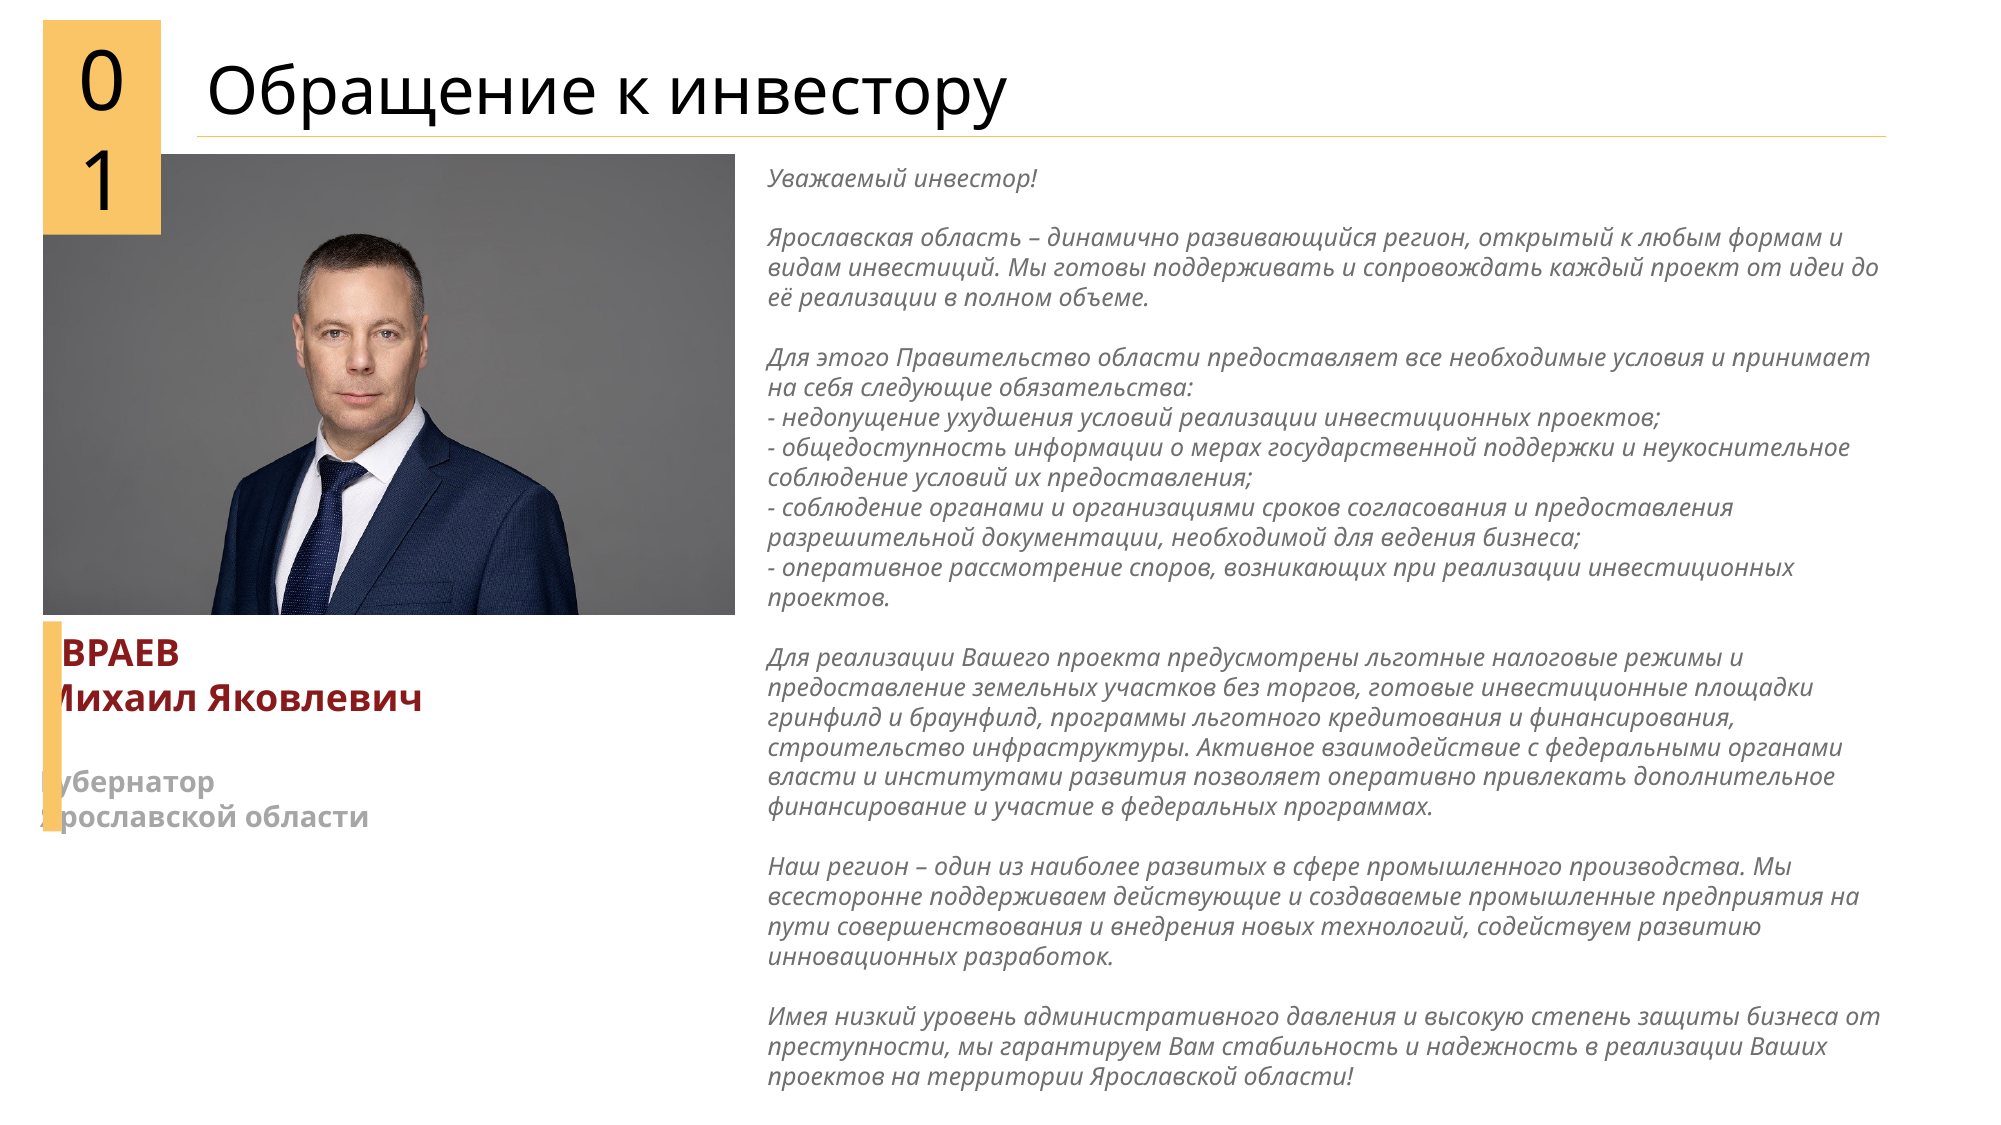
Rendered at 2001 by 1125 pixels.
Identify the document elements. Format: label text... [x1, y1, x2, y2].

picture [43, 154, 735, 616]
text_box 01 [43, 20, 161, 154]
text_box ЕВРАЕВ Михаил Яковлевич Губернатор Ярославской области [25, 621, 439, 841]
text_box [42, 620, 63, 833]
text_box Уважаемый инвестор! Ярославская область – динамично развивающийся регион, открытый к любым формам и видам инвестиций. Мы готовы поддерживать и сопровождать каждый проект от идеи до её реализации в полном объеме. Для этого Правительство области предоставляет все необходимые условия и принимает на себя следующие обязательства: - недопущение ухудшения условий реализации инвестиционных проектов; - общедоступность информации о мерах государственной поддержки и неукоснительное соблюдение условий их предоставления; - соблюдение органами и организациями сроков согласования и предоставления разрешительной документации, необходимой для ведения бизнеса; - оперативное рассмотрение споров, возникающих при реализации инвестиционных проектов. Для реализации Вашего проекта предусмотрены льготные налоговые режимы и предоставление земельных участков без торгов, готовые инвестиционные площадки гринфилд и браунфилд, программы льготного кредитования и финансирования, строительство инфраструктуры. Активное взаимодействие с федеральными органами власти и институтами развития позволяет оперативно привлекать дополнительное финансирование и участие в федеральных программах. Наш регион – один из наиболее развитых в сфере промышленного производства. Мы всесторонне поддерживаем действующие и создаваемые промышленные предприятия на пути совершенствования и внедрения новых технологий, содействуем развитию инновационных разработок. Имея низкий уровень административного давления и высокую степень защиты бизнеса от преступности, мы гарантируем Вам стабильность и надежность в реализации Ваших проектов на территории Ярославской области! [752, 154, 1903, 1098]
text_box Обращение к инвестору [191, 40, 1538, 135]
